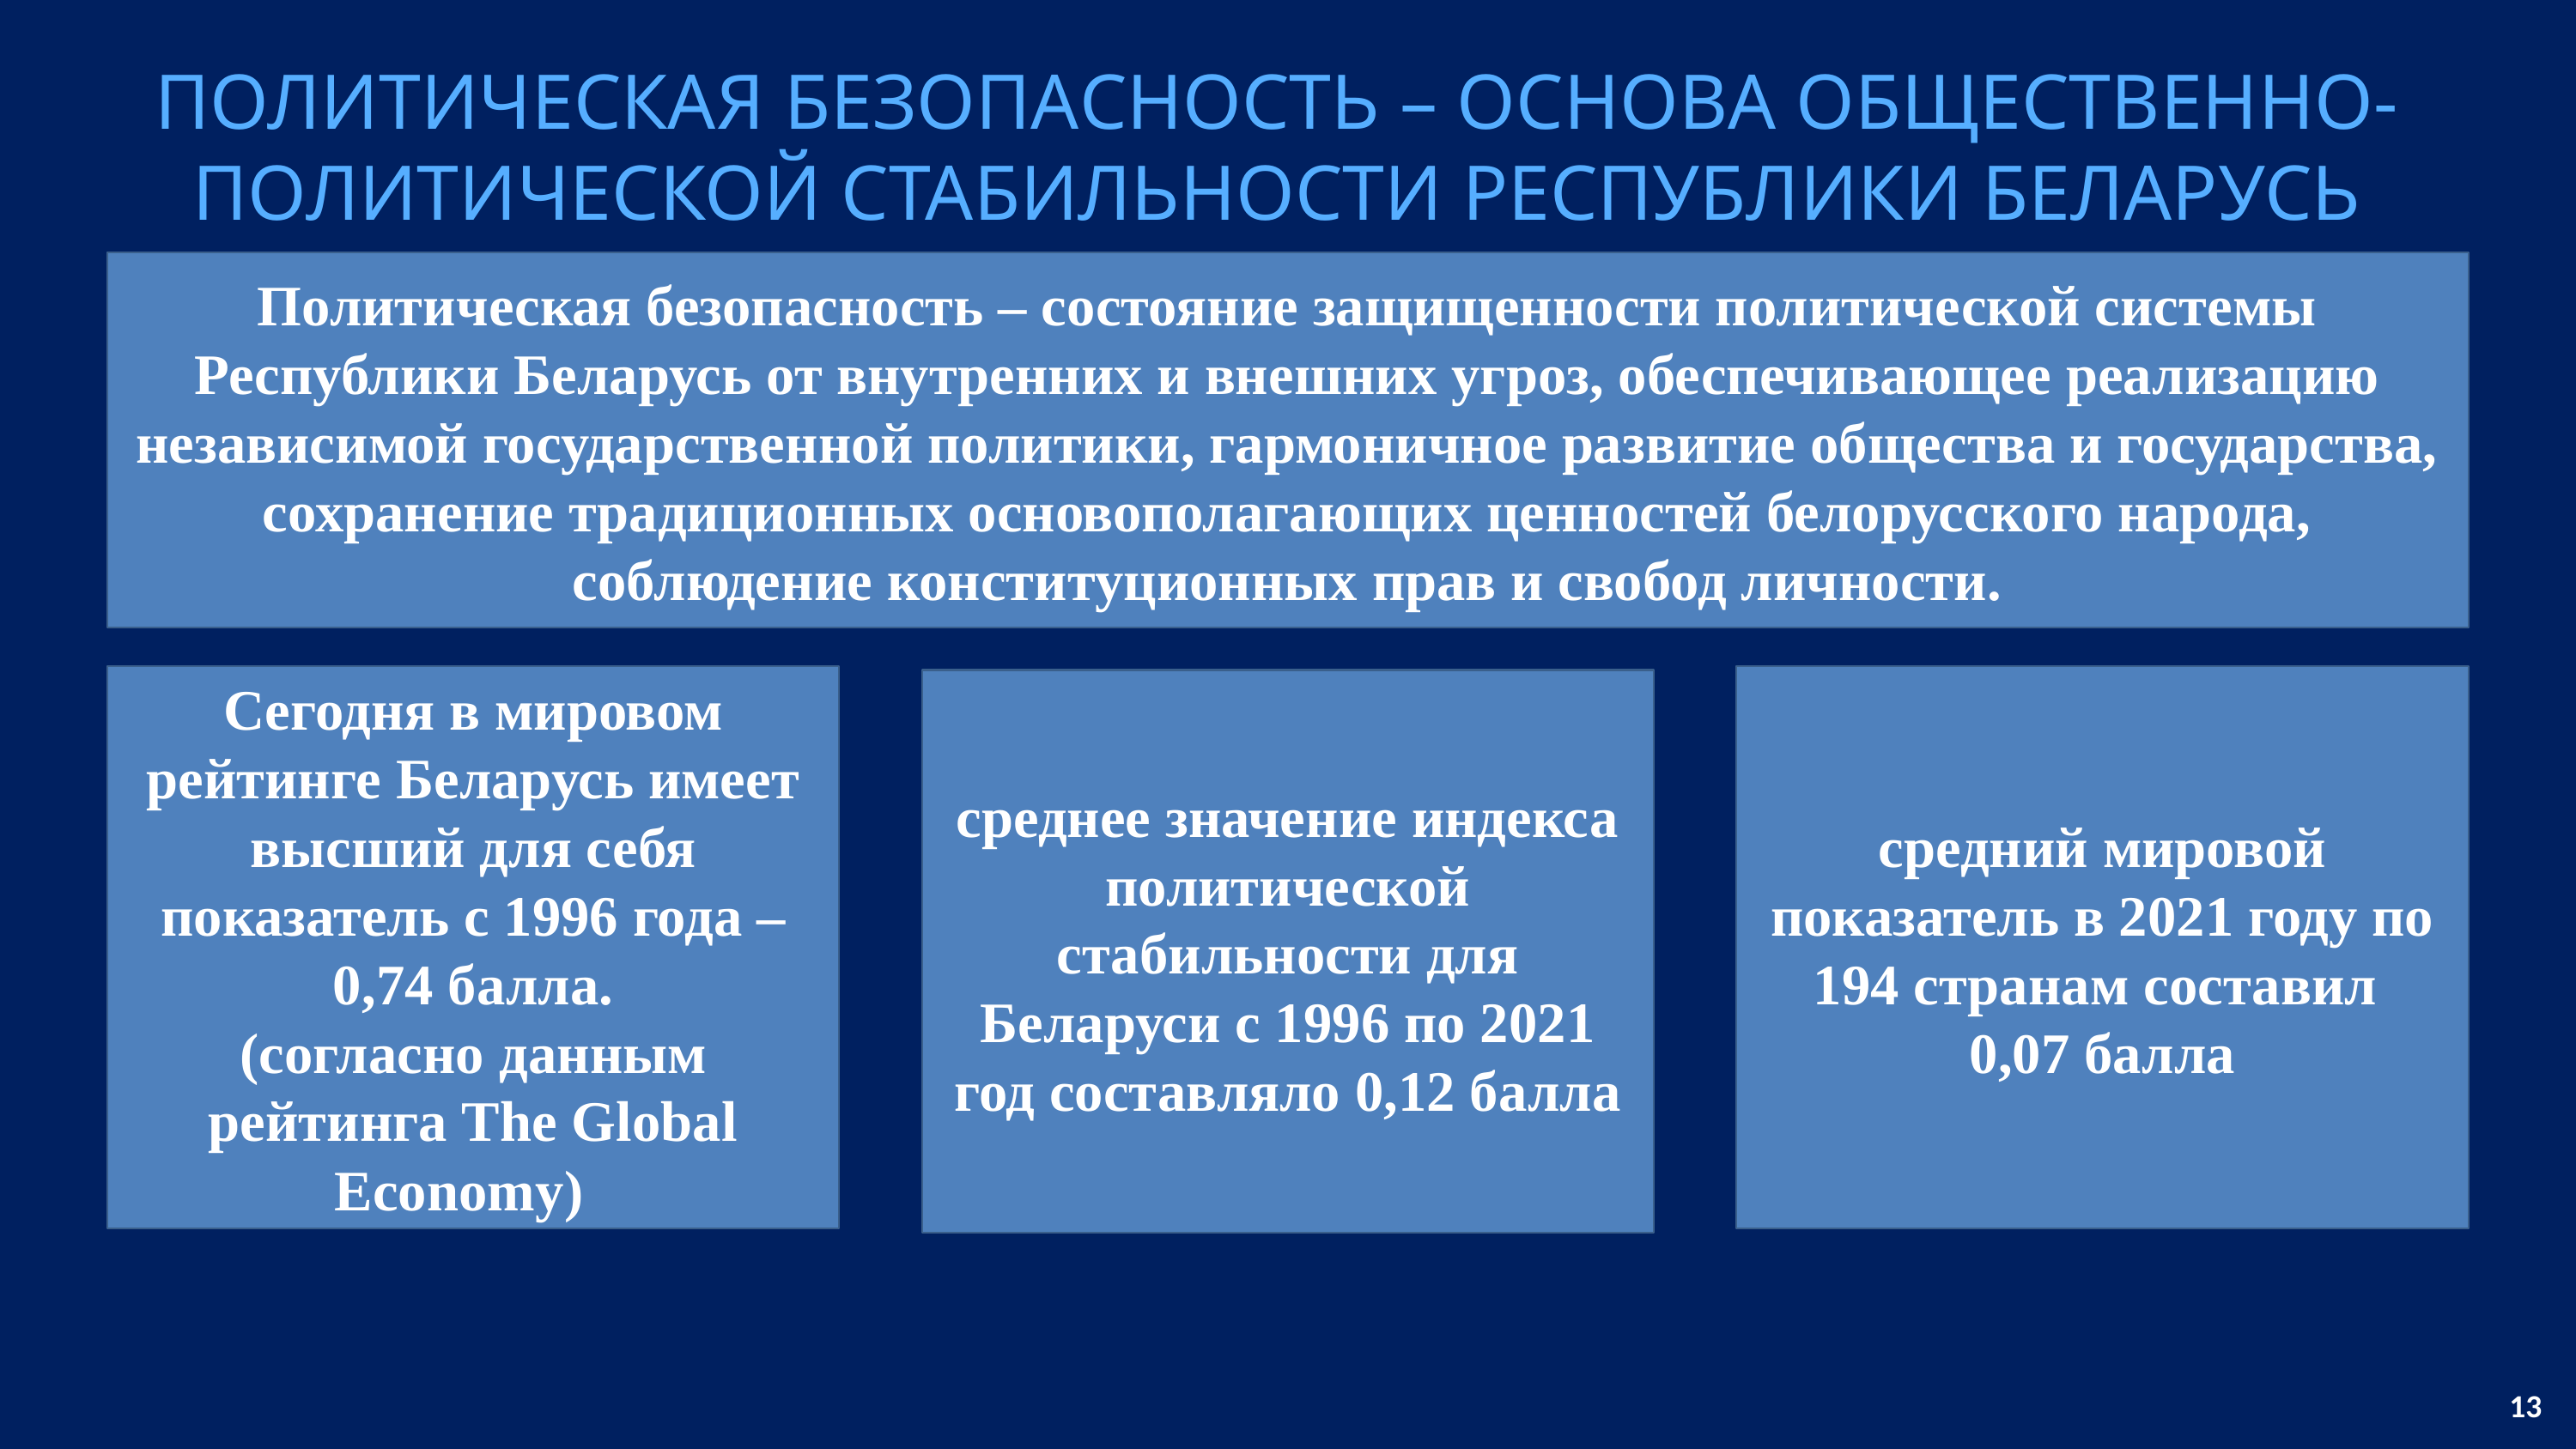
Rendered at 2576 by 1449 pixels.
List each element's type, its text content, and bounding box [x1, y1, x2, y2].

text_box среднее значение индекса политической стабильности для Беларуси с 1996 по 2021 год составляло 0,12 балла [921, 669, 1655, 1234]
text_box Сегодня в мировом рейтинге Беларусь имеет высший для себя показатель с 1996 года – 0,74 балла. (согласно данным рейтинга The Global Economy) [106, 665, 840, 1229]
text_box средний мировой показатель в 2021 году по 194 странам составил 0,07 балла [1735, 665, 2470, 1229]
slide_number <номер> [2254, 1379, 2555, 1431]
text_box ПОЛИТИЧЕСКАЯ БЕЗОПАСНОСТЬ – ОСНОВА ОБЩЕСТВЕННО-ПОЛИТИЧЕСКОЙ СТАБИЛЬНОСТИ РЕСПУБЛИКИ БЕЛАРУСЬ [0, 53, 2555, 235]
text_box Политическая безопасность – состояние защищенности политической системы Республики Беларусь от внутренних и внешних угроз, обеспечивающее реализацию независимой государственной политики, гармоничное развитие общества и государства, сохранение традиционных основополагающих ценностей белорусского народа, соблюдение конституционных прав и свобод личности. [106, 252, 2470, 628]
